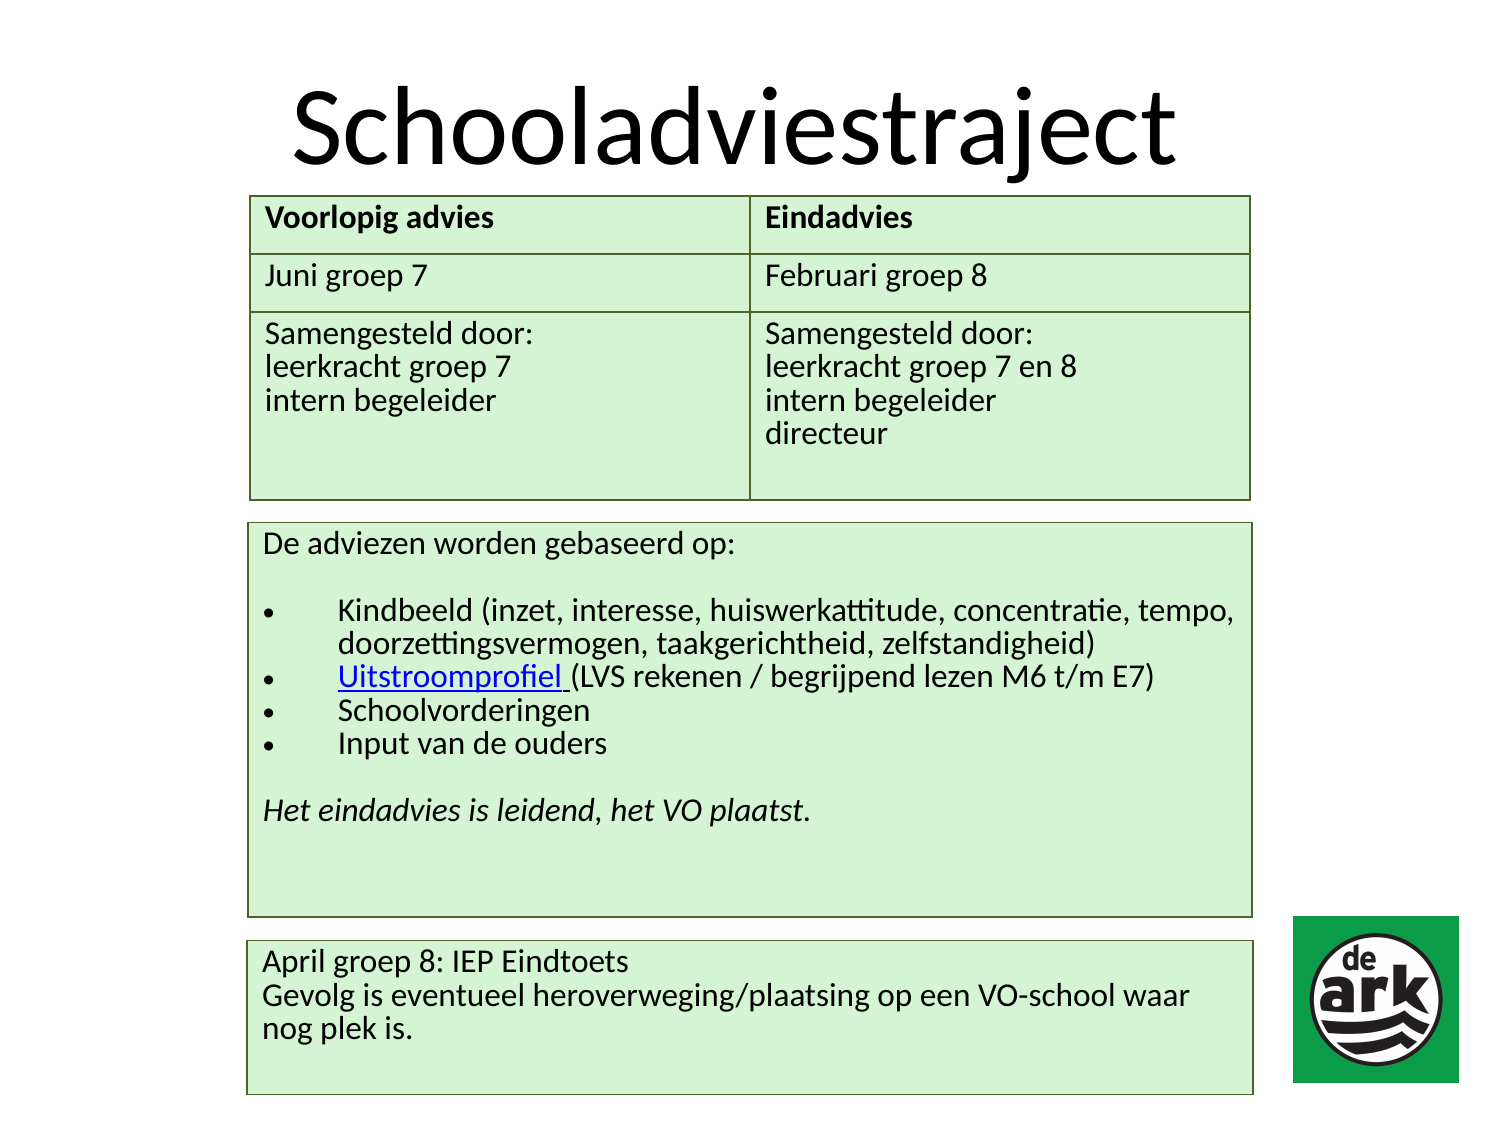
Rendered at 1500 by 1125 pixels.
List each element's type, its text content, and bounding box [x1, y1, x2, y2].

table_cell Februari groep 8 [751, 255, 1249, 311]
table_cell Samengesteld door: leerkracht groep 7 en 8 intern begeleider directeur [751, 313, 1249, 499]
table_cell Juni groep 7 [251, 255, 749, 311]
table_header April groep 8: IEP Eindtoets Gevolg is eventueel heroverweging/plaatsing op een VO-school waar nog plek is. [248, 941, 1252, 1094]
table_header Voorlopig advies [251, 197, 749, 253]
picture [1293, 916, 1459, 1083]
table_header De adviezen worden gebaseerd op: Kindbeeld (inzet, interesse, huiswerkattitude, concentratie, tempo, doorzettingsvermogen, taakgerichtheid, zelfstandigheid) Uitstroomprofiel (LVS rekenen / begrijpend lezen M6 t/m E7) Schoolvorderingen Input van de ouders Het eindadvies is leidend, het VO plaatst. [249, 523, 1251, 916]
title Schooladviestraject [206, 30, 1264, 209]
table_header Eindadvies [751, 197, 1249, 253]
table_cell Samengesteld door: leerkracht groep 7 intern begeleider [251, 313, 749, 499]
